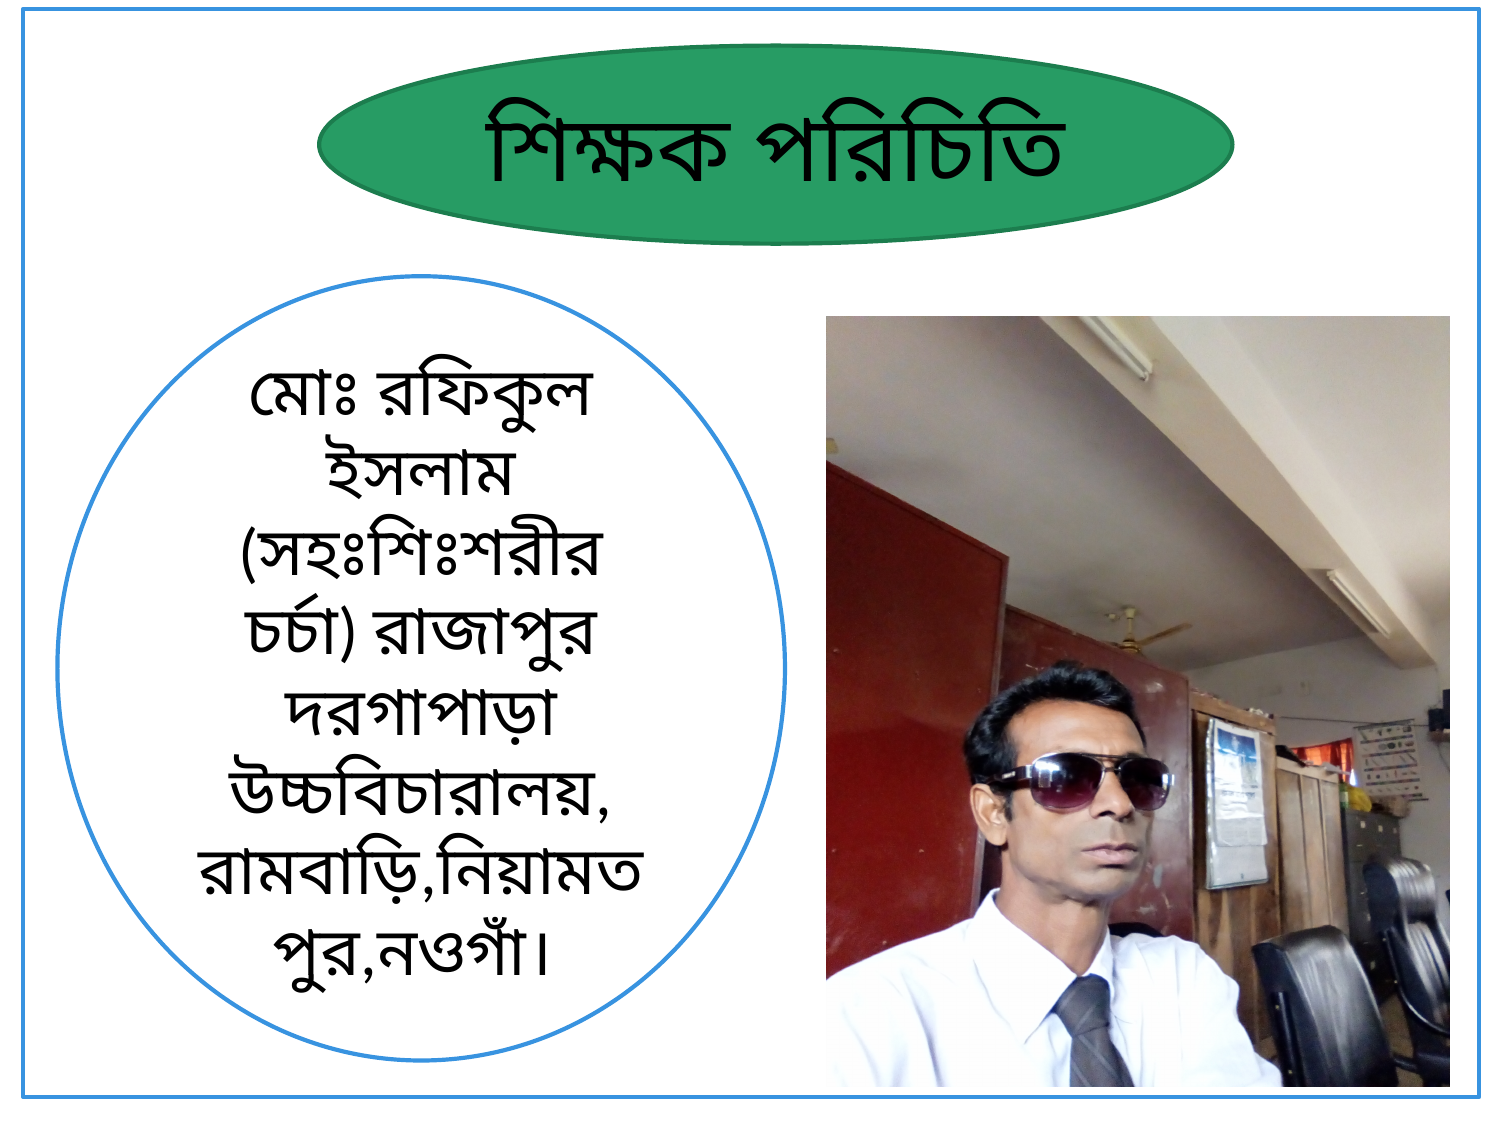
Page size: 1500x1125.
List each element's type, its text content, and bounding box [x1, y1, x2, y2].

text_box মোঃ রফিকুল ইসলাম (সহঃশিঃশরীর চর্চা) রাজাপুর দরগাপাড়া উচ্চবিচারালয়, রামবাড়ি,নিয়ামতপুর,নওগাঁ। [57, 276, 785, 1061]
picture [826, 316, 1450, 1087]
text_box শিক্ষক পরিচিতি [319, 45, 1233, 244]
text_box [23, 8, 1480, 1098]
